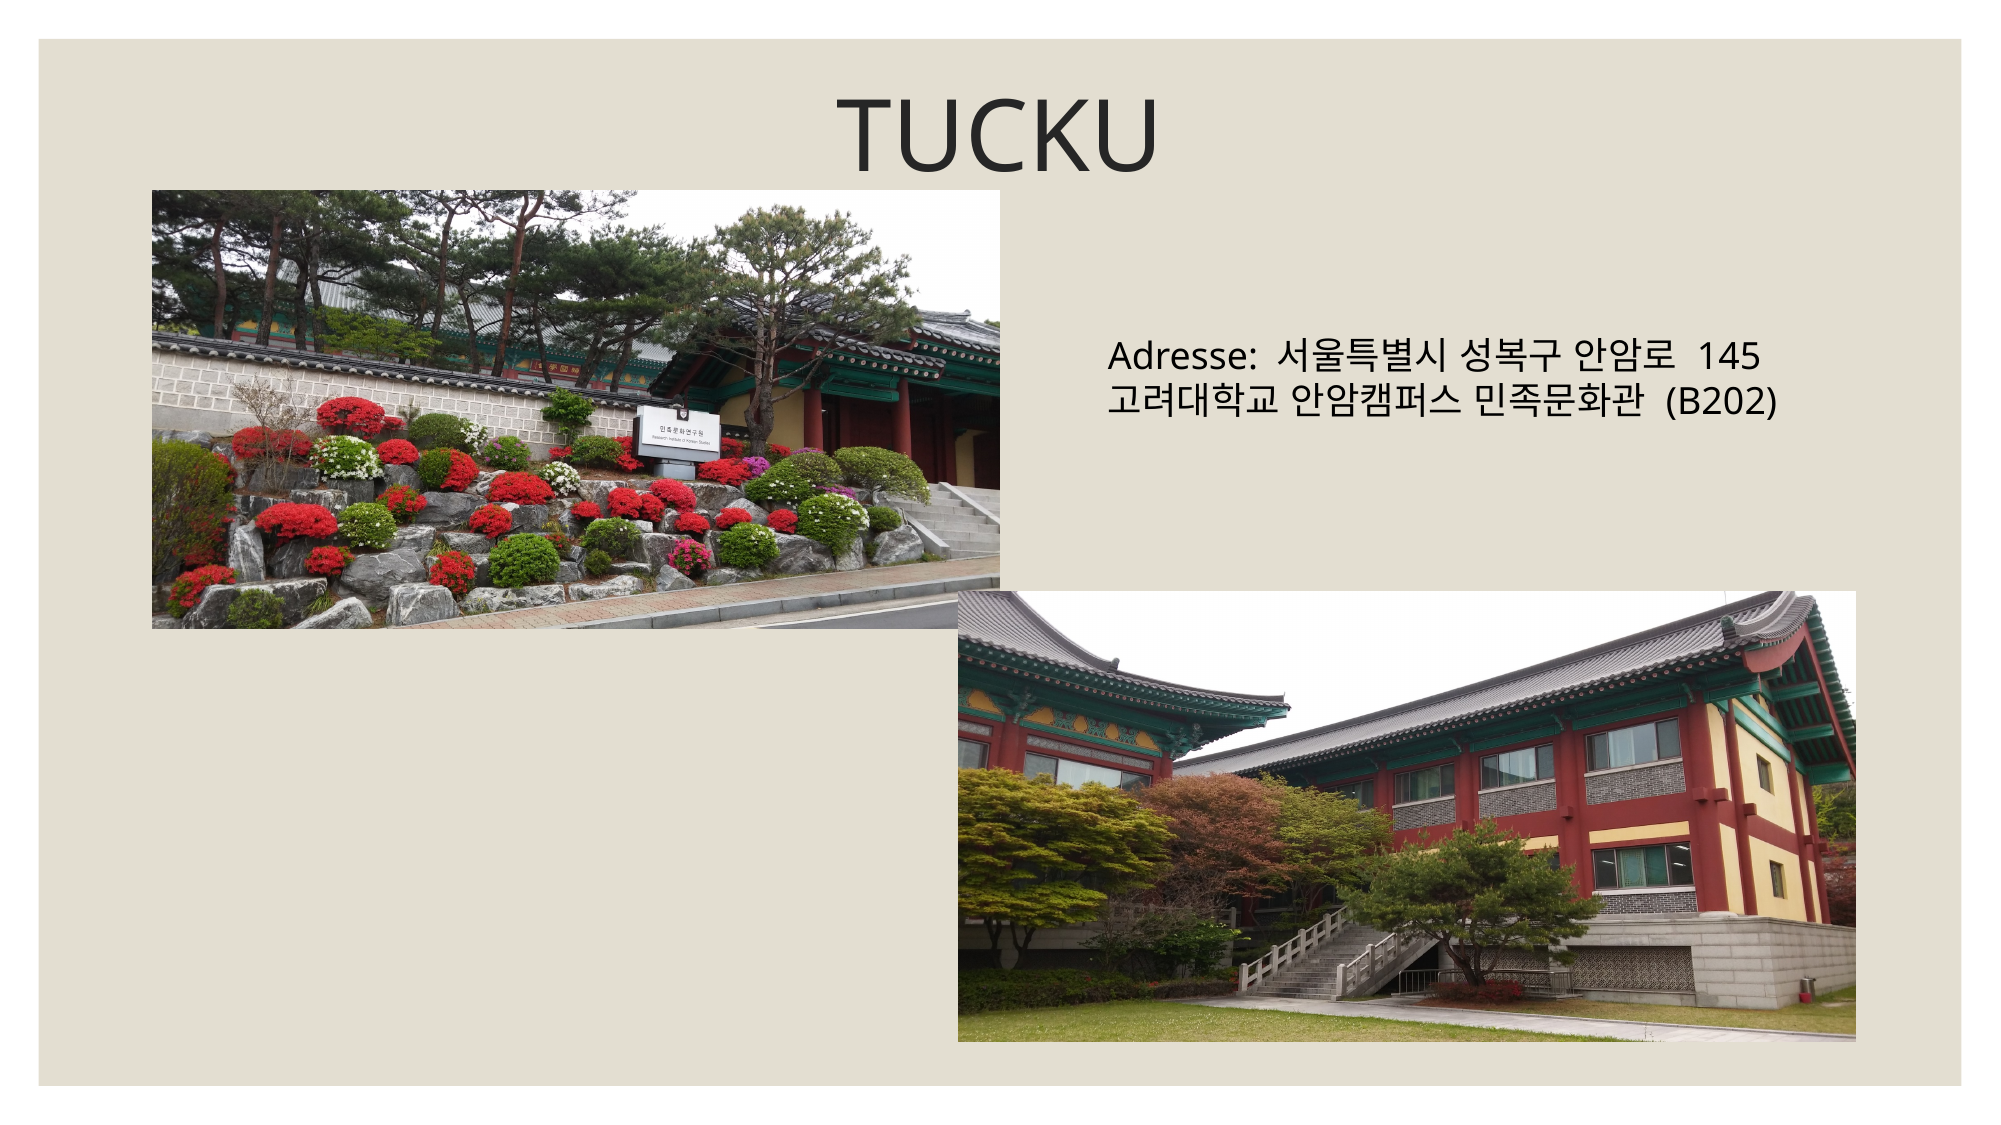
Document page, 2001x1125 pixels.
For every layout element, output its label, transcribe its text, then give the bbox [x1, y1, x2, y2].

title TUCKU [324, 45, 1675, 233]
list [152, 190, 1001, 630]
picture [958, 591, 1856, 1042]
text_box Adresse: 서울특별시 성복구 안암로 145 고려대학교 안암캠퍼스 민족문화관 (B202) [1092, 324, 1856, 430]
